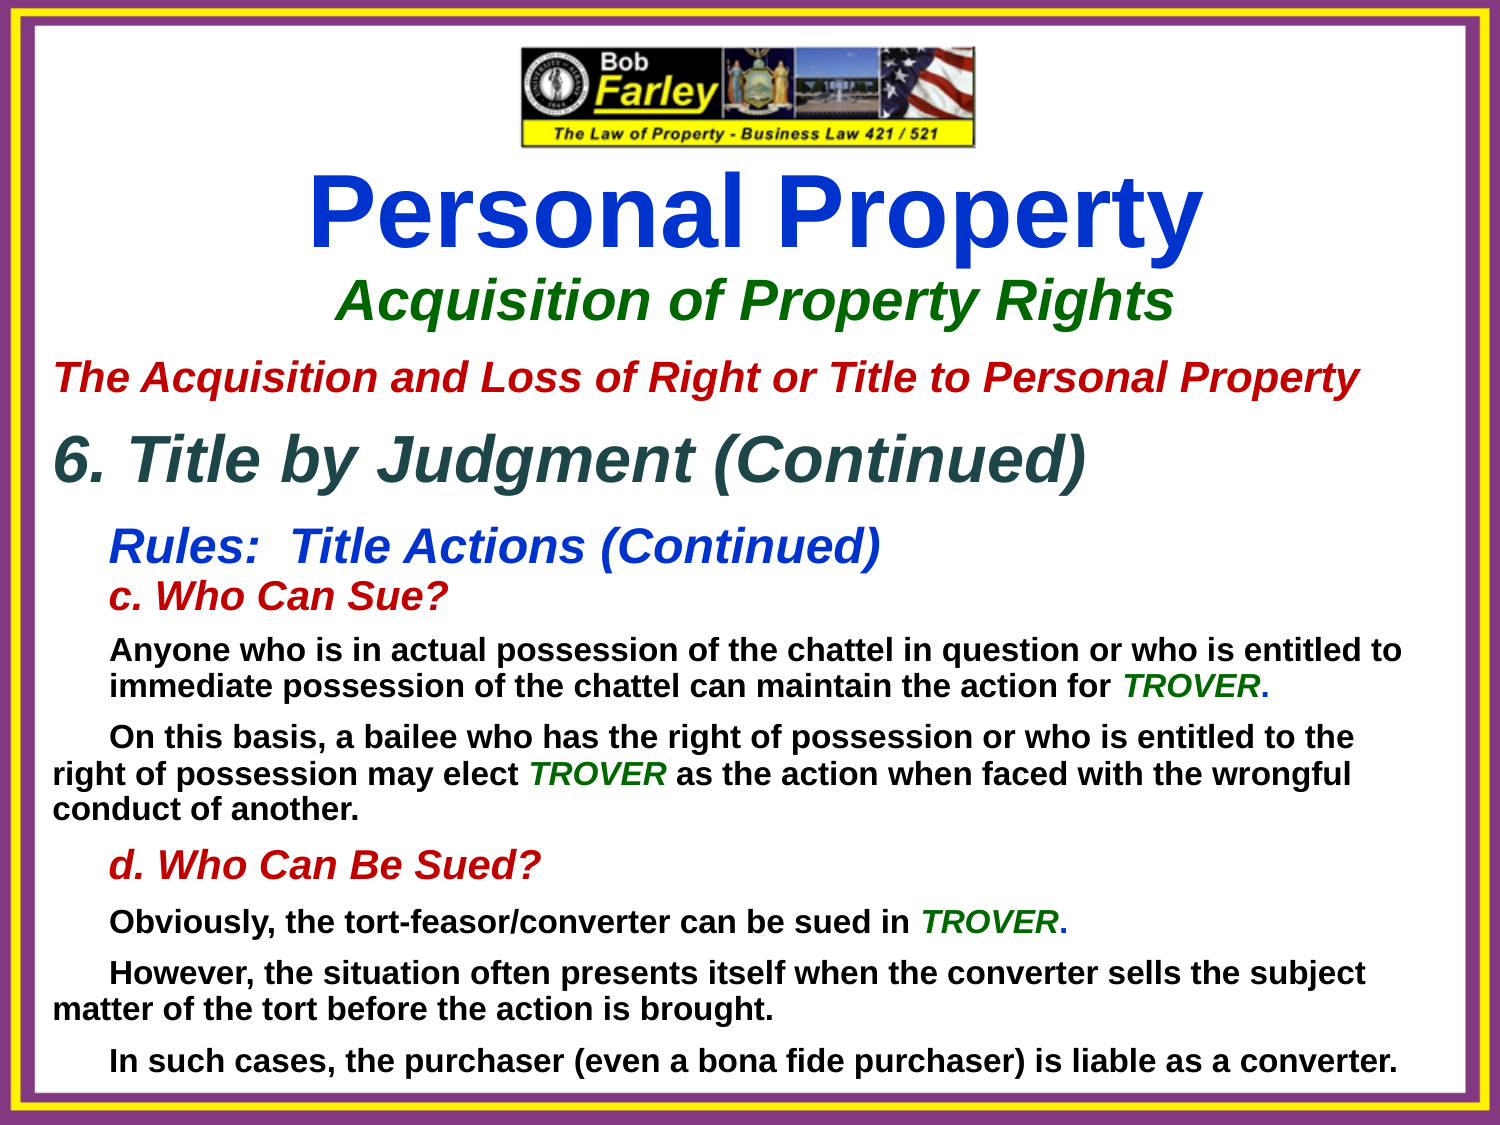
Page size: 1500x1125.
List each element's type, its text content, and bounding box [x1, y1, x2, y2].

picture [0, 0, 1500, 1125]
text_box Personal Property Acquisition of Property Rights The Acquisition and Loss of Right or Title to Personal Property 6. Title by Judgment (Continued) Rules: Title Actions (Continued) c. Who Can Sue? Anyone who is in actual possession of the chattel in question or who is entitled to immediate possession of the chattel can maintain the action for TROVER. On this basis, a bailee who has the right of possession or who is entitled to the right of possession may elect TROVER as the action when faced with the wrongful conduct of another. d. Who Can Be Sued? Obviously, the tort-feasor/converter can be sued in TROVER. However, the situation often presents itself when the converter sells the subject matter of the tort before the action is brought. In such cases, the purchaser (even a bona fide purchaser) is liable as a converter. [37, 149, 1475, 1088]
